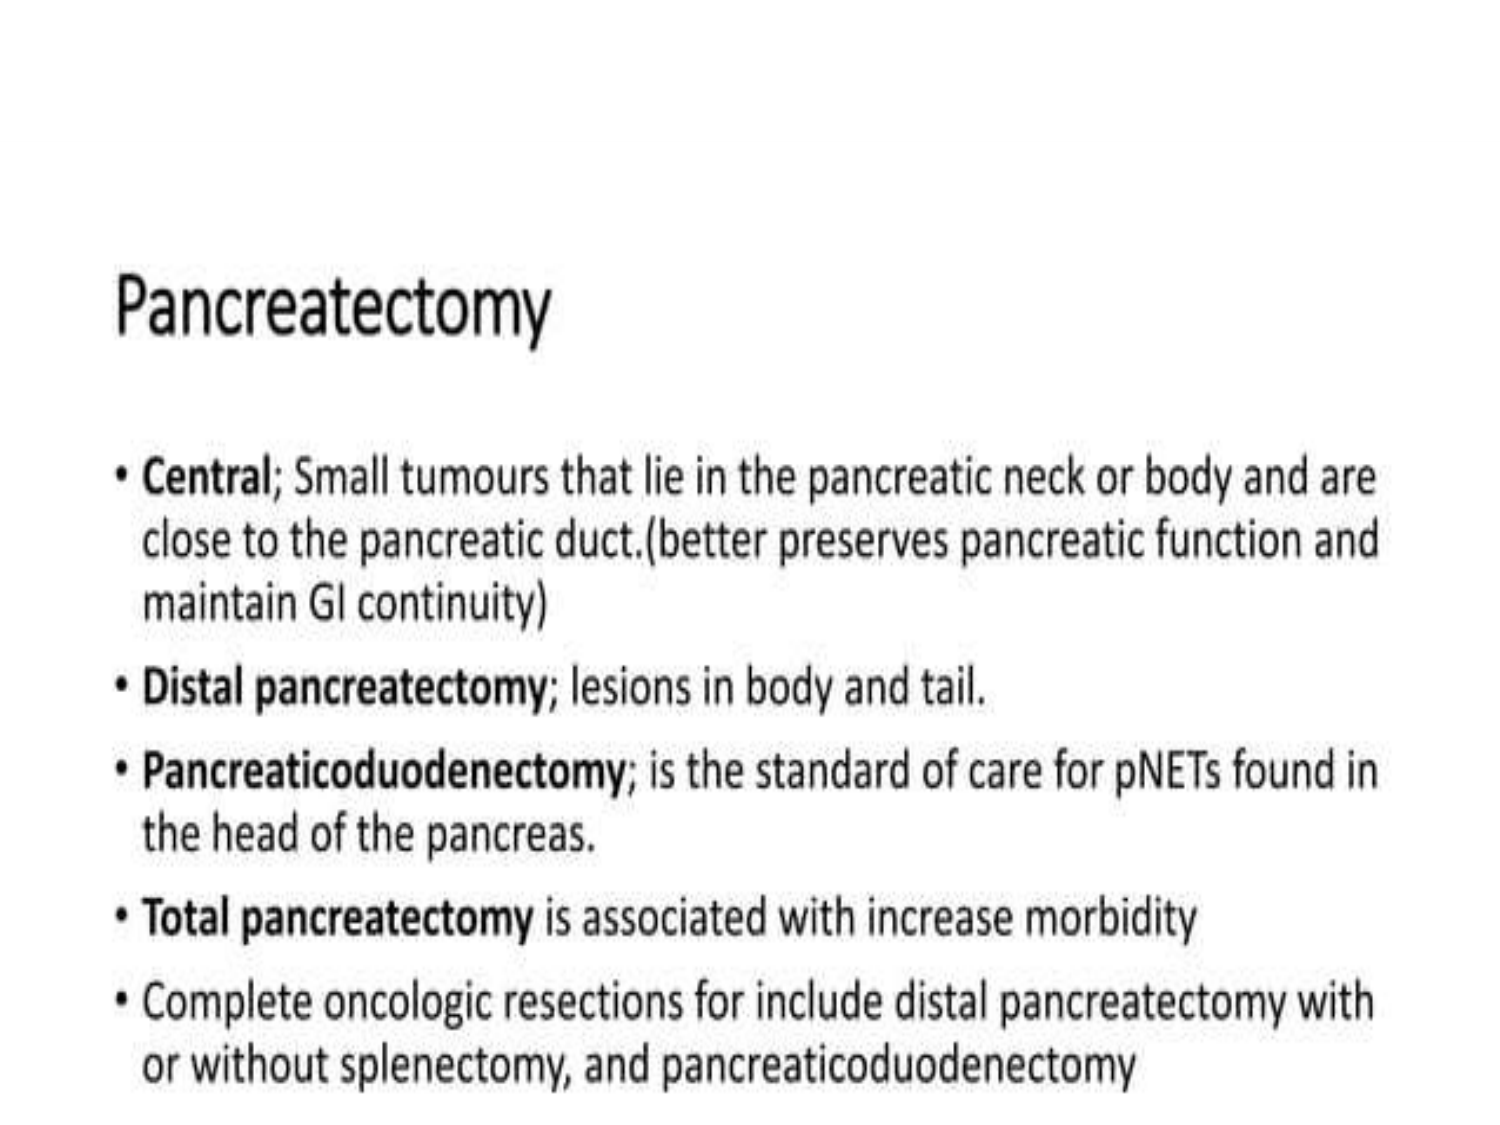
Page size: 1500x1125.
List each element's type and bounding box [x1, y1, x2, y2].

picture [0, 139, 1500, 1125]
